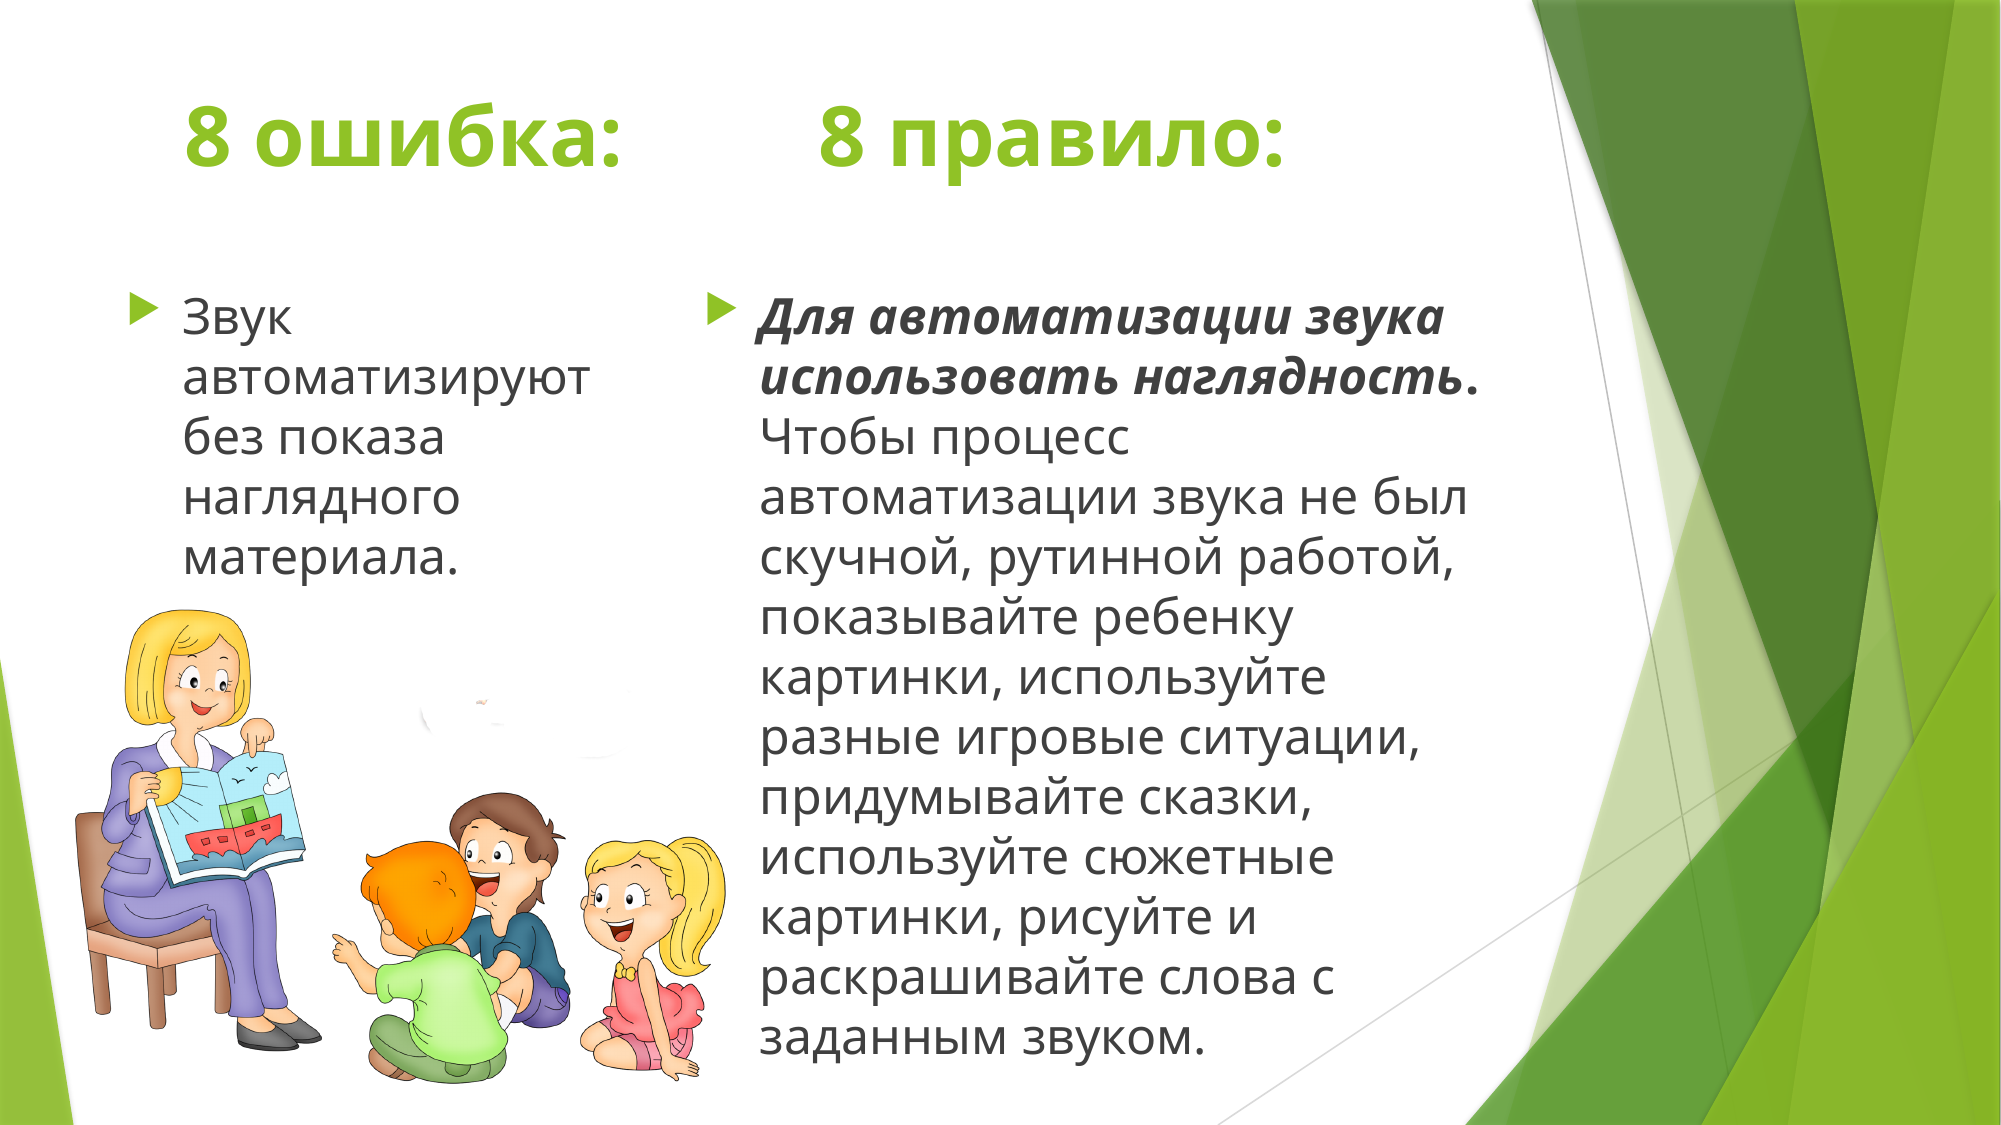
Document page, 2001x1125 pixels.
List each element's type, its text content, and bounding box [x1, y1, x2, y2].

list Для автоматизации звука использовать наглядность. Чтобы процесс автоматизации звука не был скучной, рутинной работой, показывайте ребенку картинки, используйте разные игровые ситуации, придумывайте сказки, используйте сюжетные картинки, рисуйте и раскрашивайте слова с заданным звуком. [688, 276, 1522, 1097]
picture [46, 593, 753, 1097]
list Звук автоматизируют без показа наглядного материала. [111, 276, 688, 593]
title 8 ошибка: 8 правило: [111, 76, 1522, 276]
